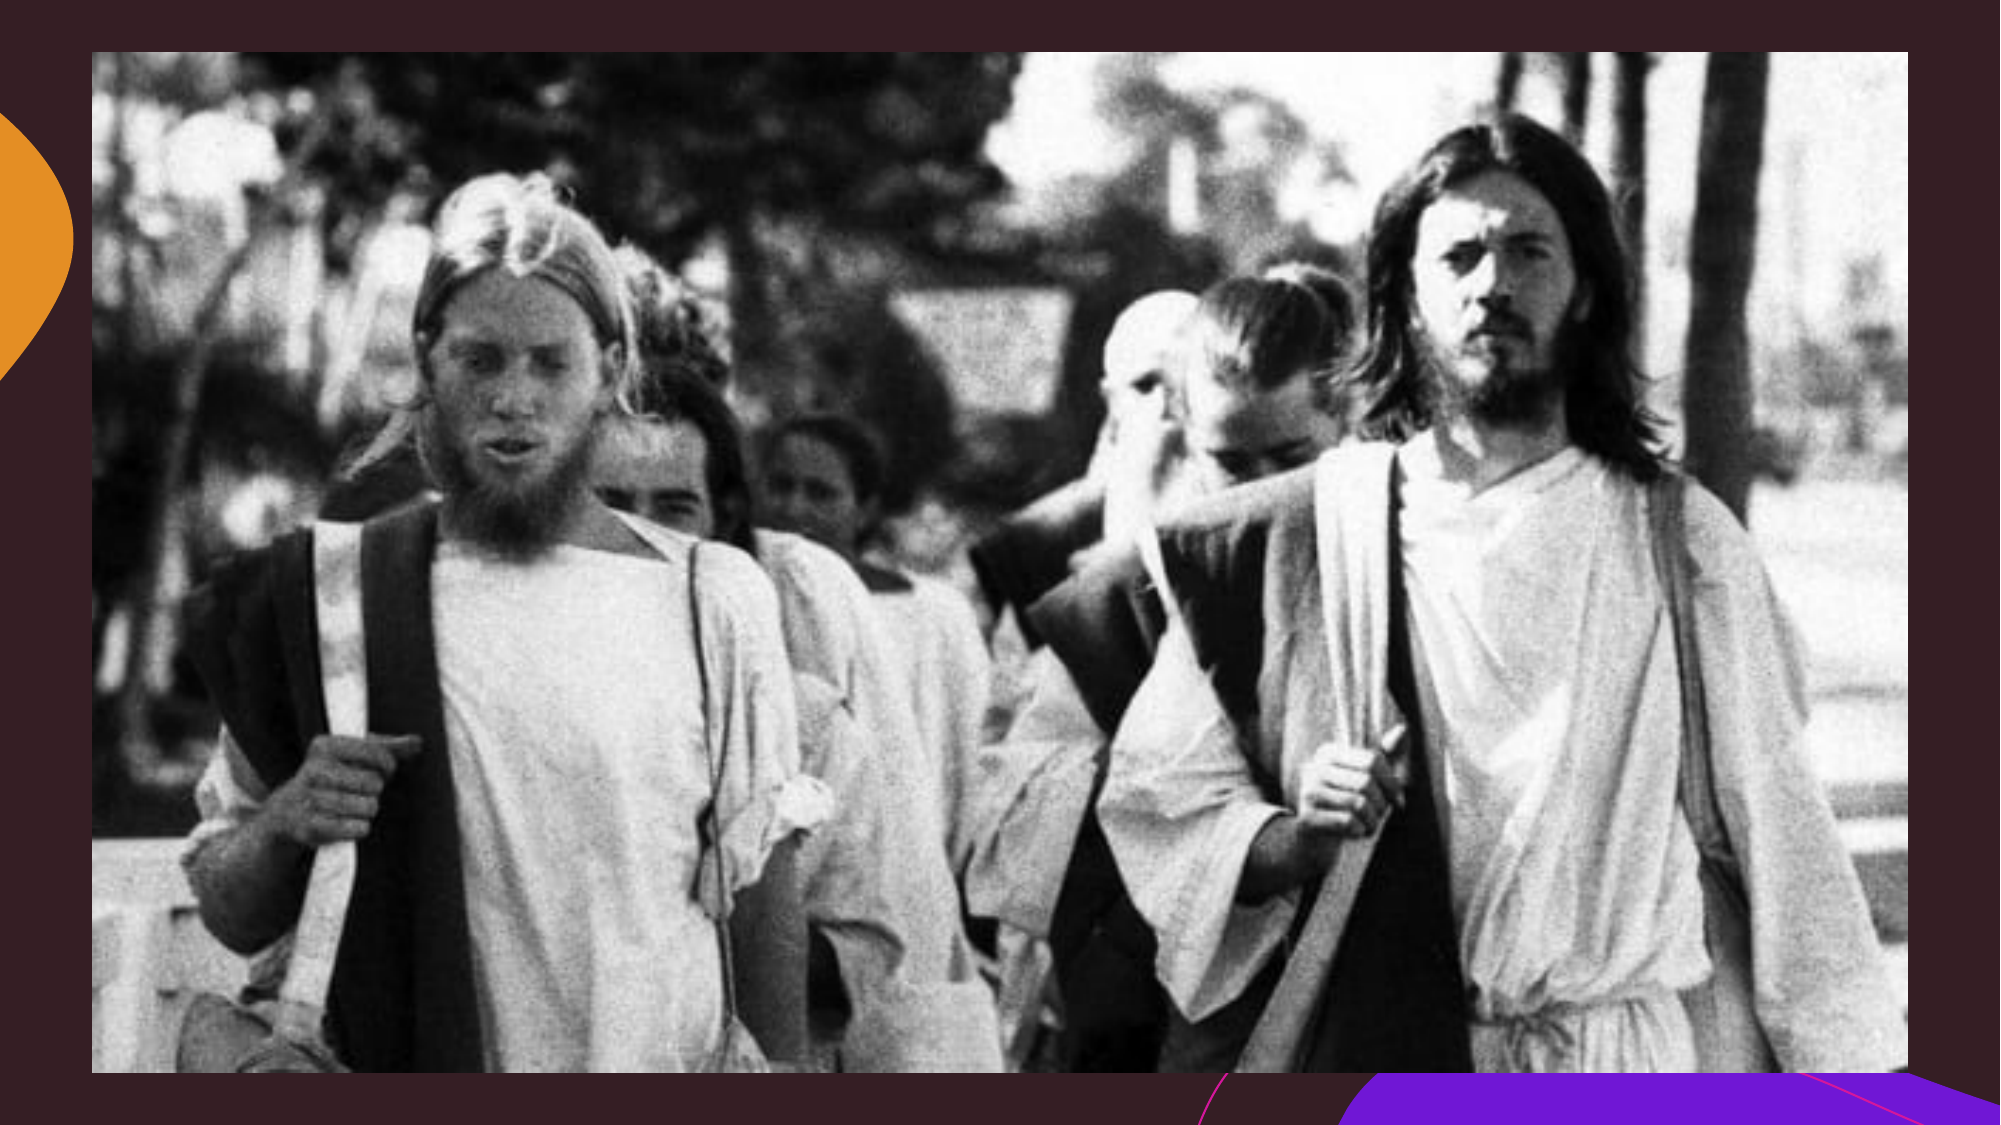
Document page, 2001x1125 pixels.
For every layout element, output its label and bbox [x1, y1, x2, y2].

text_box [91, 51, 1909, 1074]
